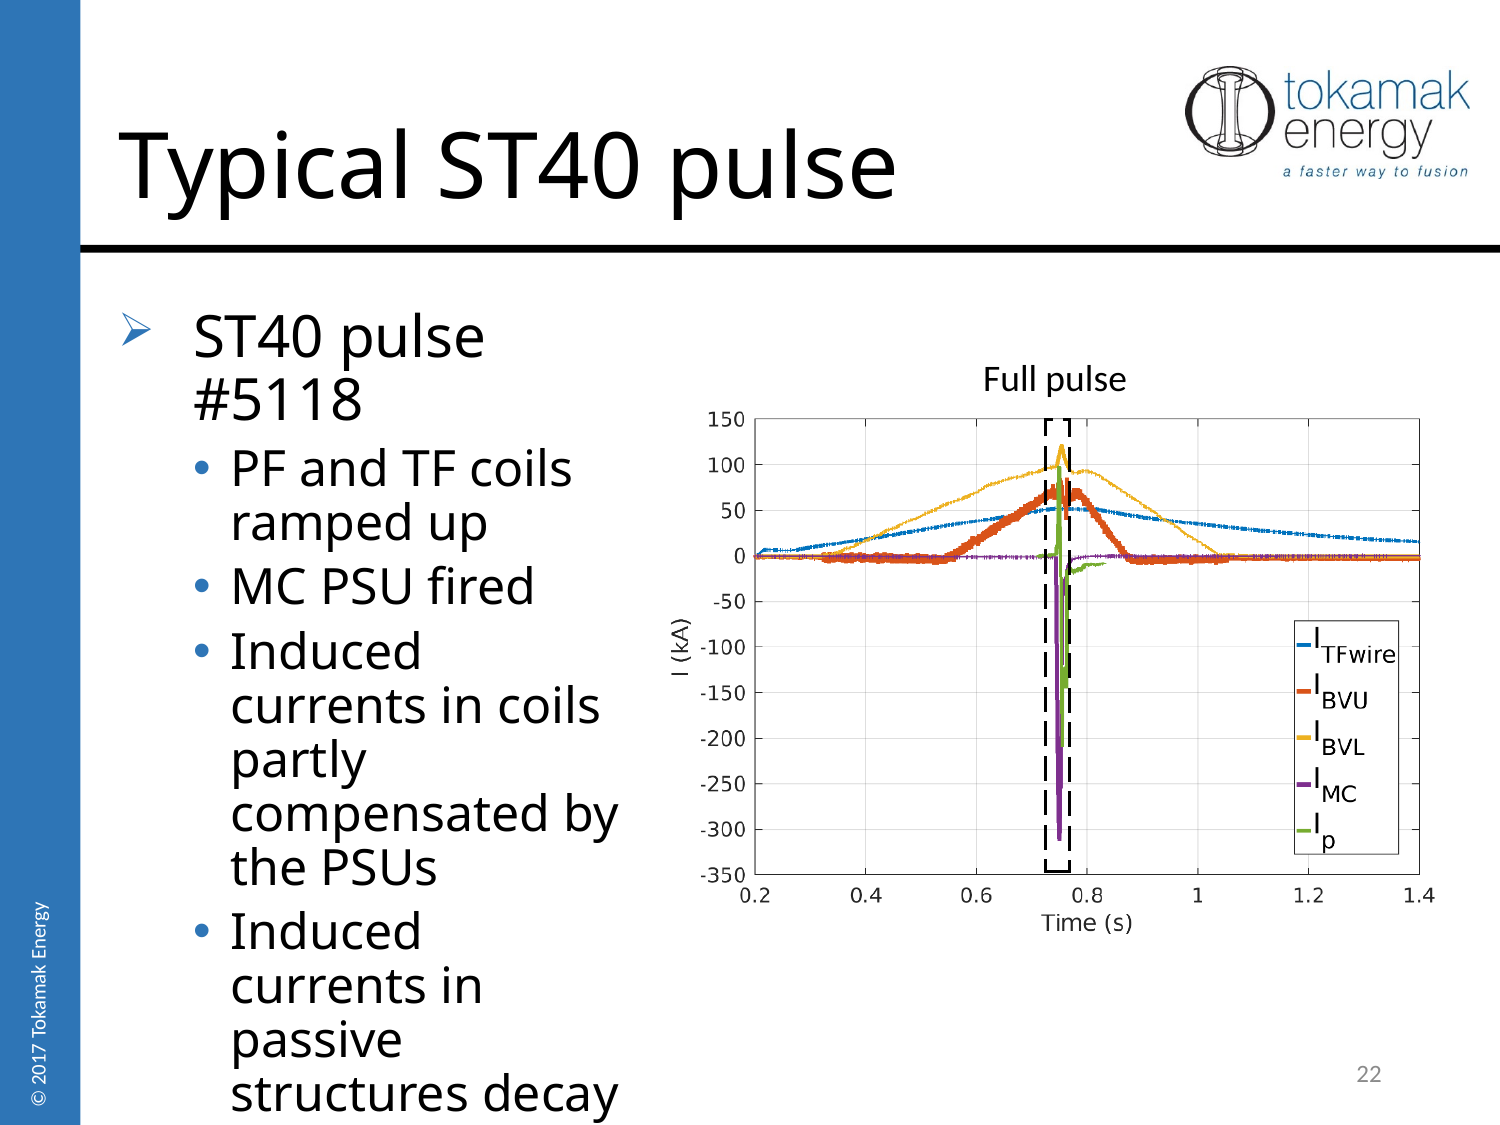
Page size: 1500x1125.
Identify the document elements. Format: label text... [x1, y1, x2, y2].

slide_number 22 [1059, 1042, 1397, 1103]
title Typical ST40 pulse [103, 59, 1397, 278]
text_box Full pulse [968, 346, 1176, 377]
picture [643, 377, 1500, 936]
list ST40 pulse #5118 PF and TF coils ramped up MC PSU fired Induced currents in coils partly compensated by the PSUs Induced currents in passive structures decay naturally [103, 299, 638, 1014]
picture [1397, 66, 1470, 179]
